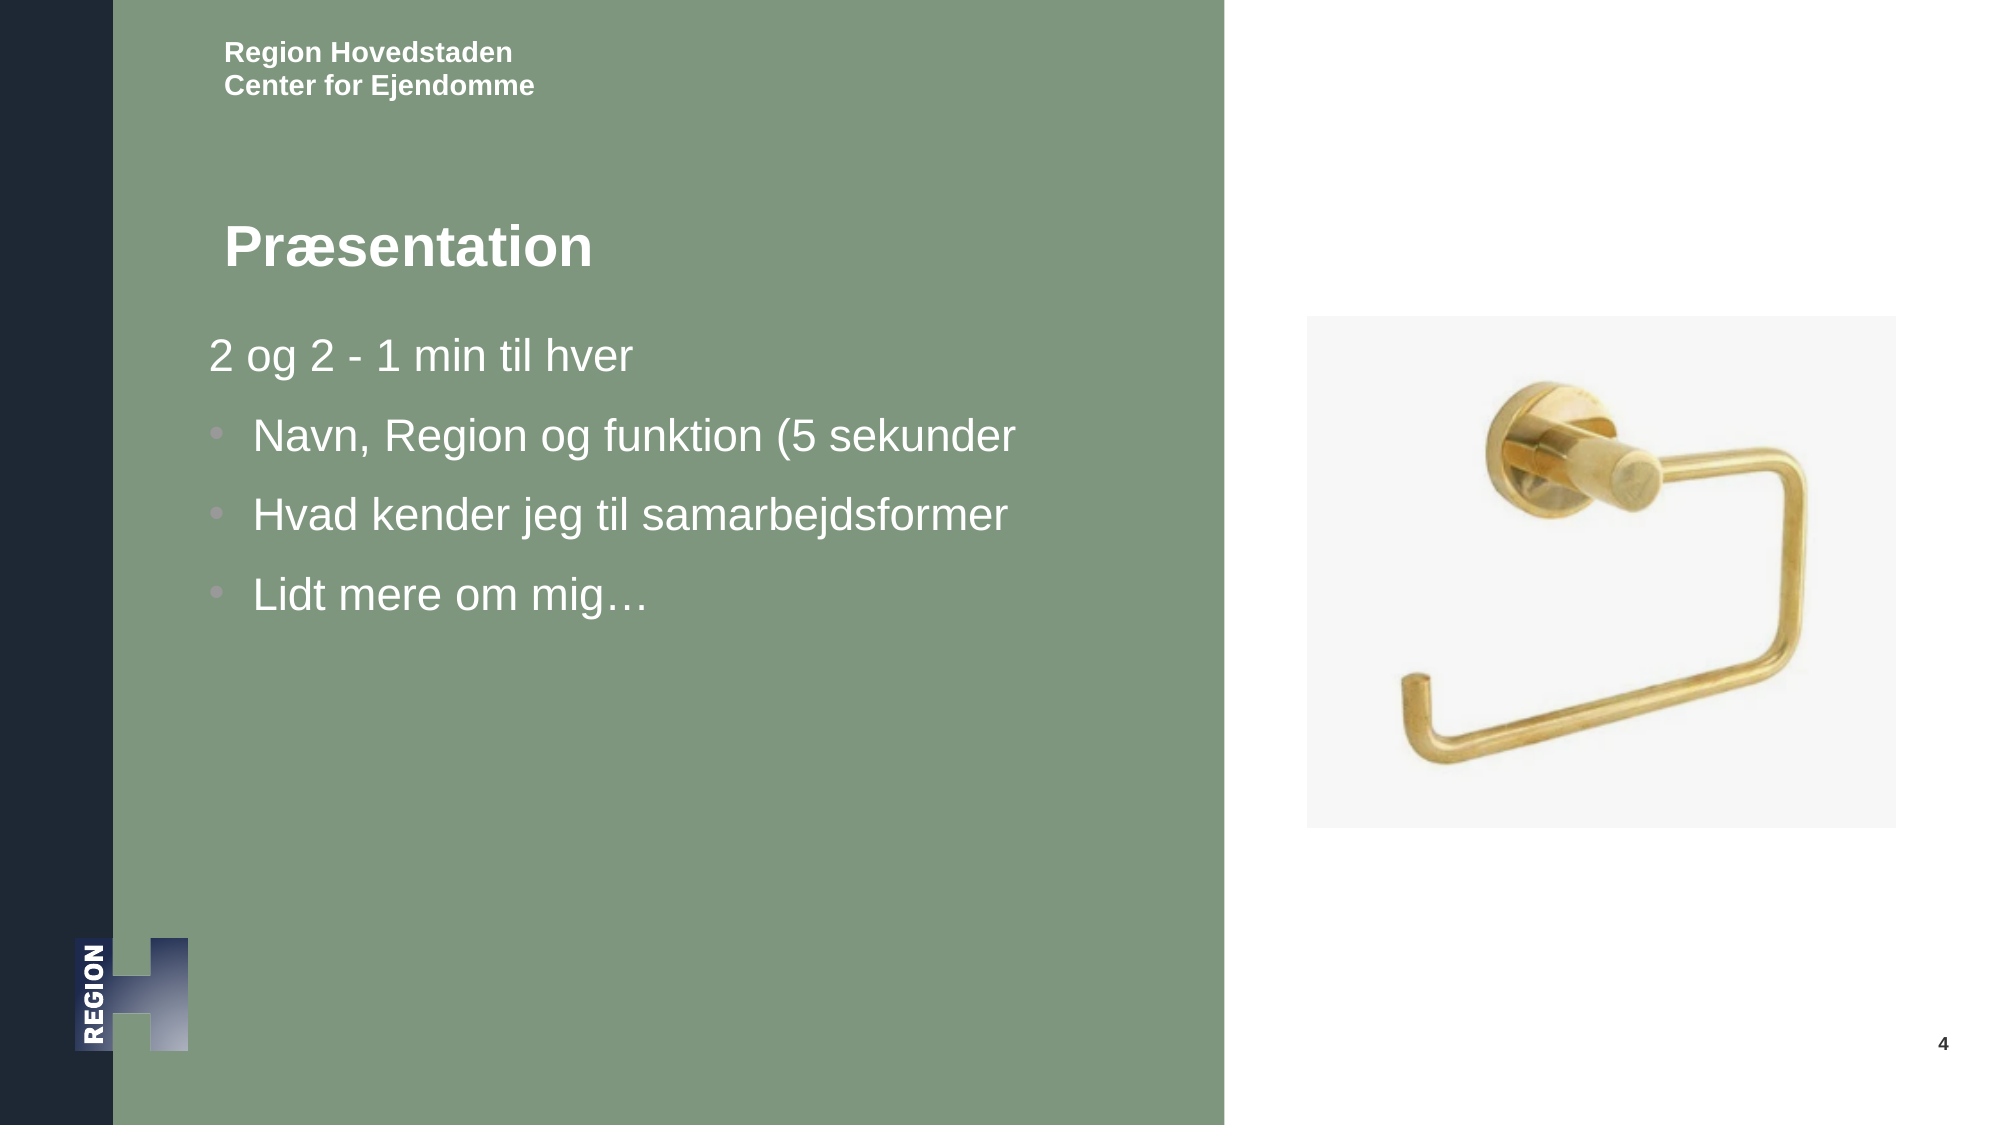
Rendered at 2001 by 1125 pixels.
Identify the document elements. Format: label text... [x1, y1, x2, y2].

picture [0, 0, 188, 1125]
picture [1224, 0, 2000, 1125]
title Præsentation [224, 143, 1079, 279]
list 2 og 2 - 1 min til hver Navn, Region og funktion (5 sekunder Hvad kender jeg til samarbejdsformer Lidt mere om mig… [208, 326, 1064, 955]
